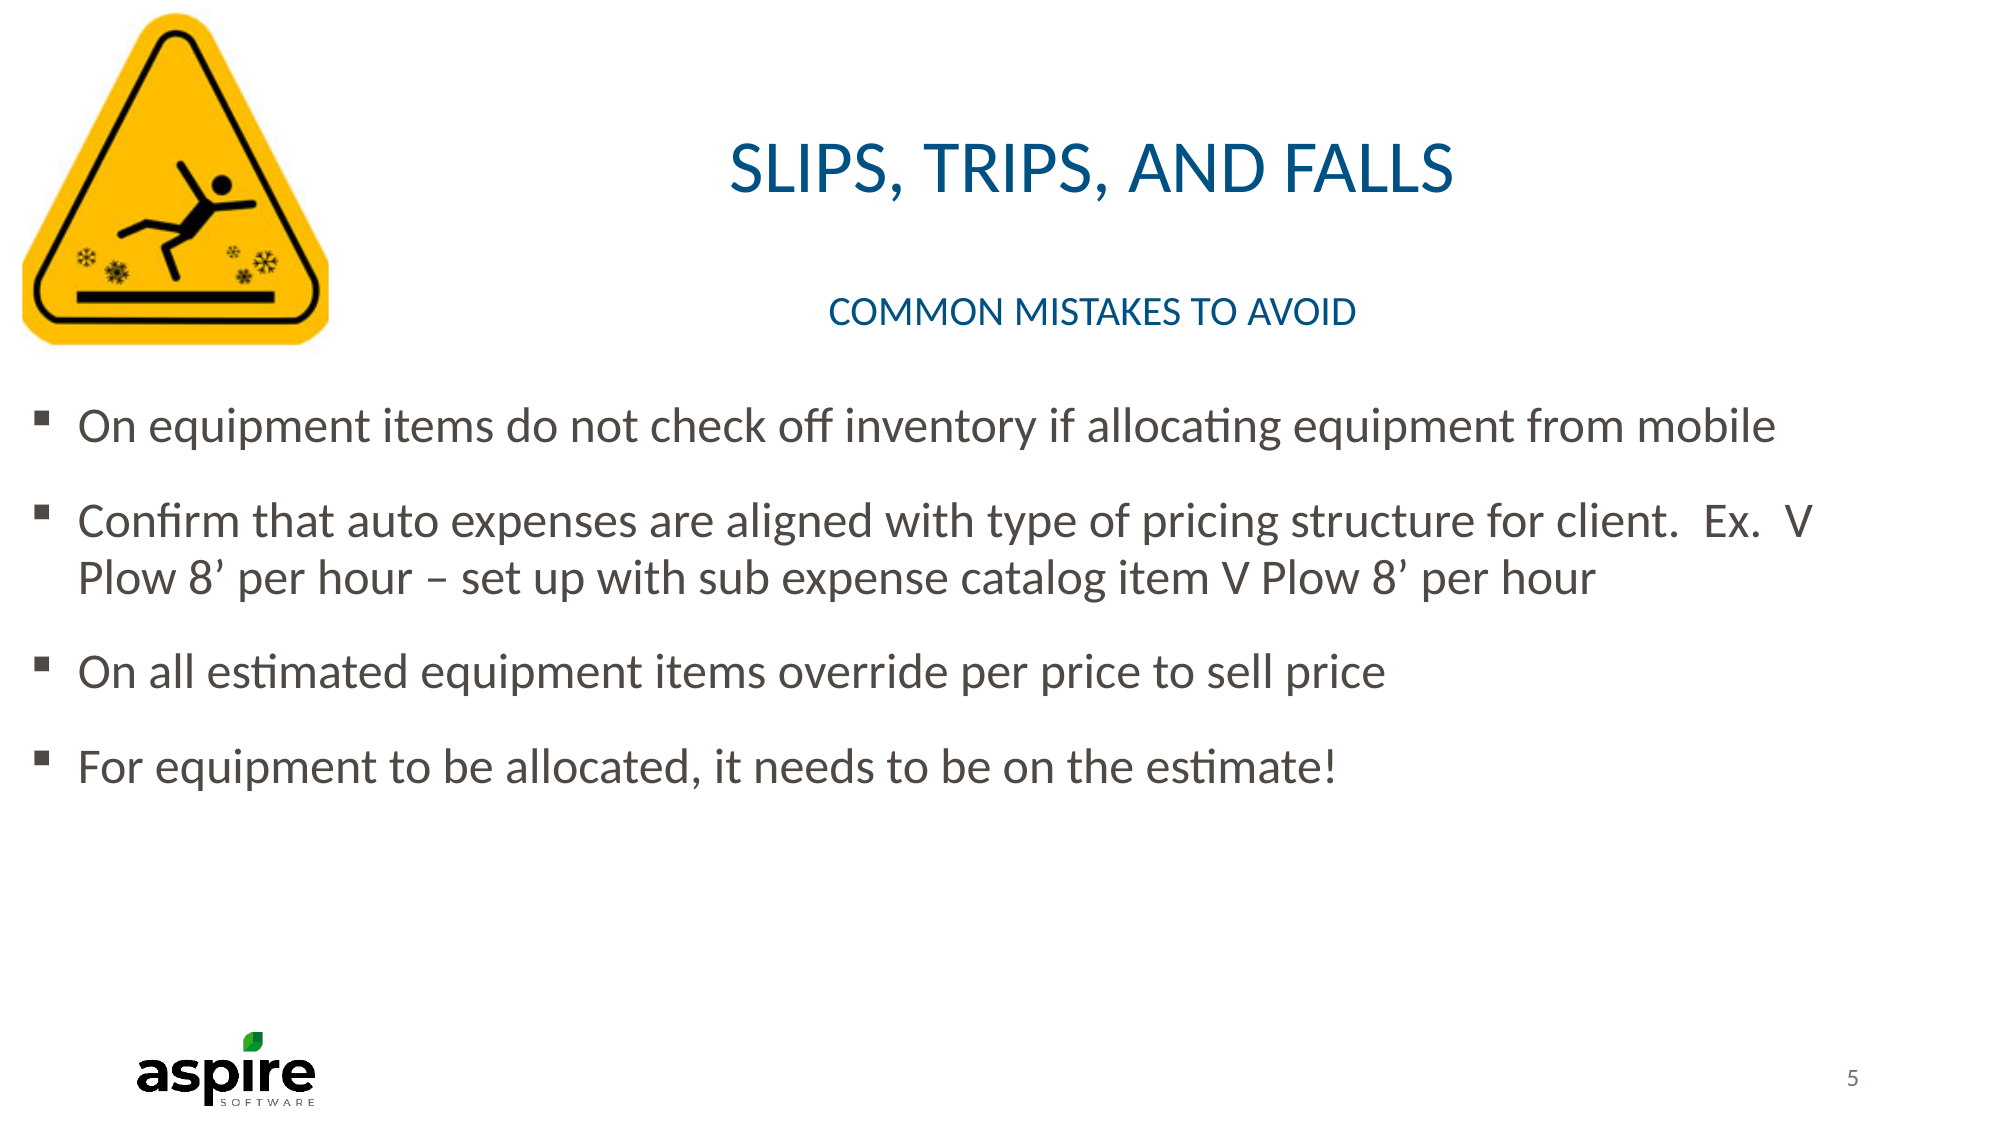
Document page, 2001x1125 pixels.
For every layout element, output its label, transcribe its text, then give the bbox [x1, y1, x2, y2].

picture [22, 10, 329, 354]
title Slips, Trips, and Falls Common Mistakes to Avoid [329, 182, 1882, 280]
slide_number 5 [1789, 1046, 1860, 1107]
list On equipment items do not check off inventory if allocating equipment from mobile Confirm that auto expenses are aligned with type of pricing structure for client. Ex. V Plow 8’ per hour – set up with sub expense catalog item V Plow 8’ per hour On all estimated equipment items override per price to sell price For equipment to be allocated, it needs to be on the estimate! [15, 389, 1882, 1017]
picture [137, 1032, 315, 1106]
